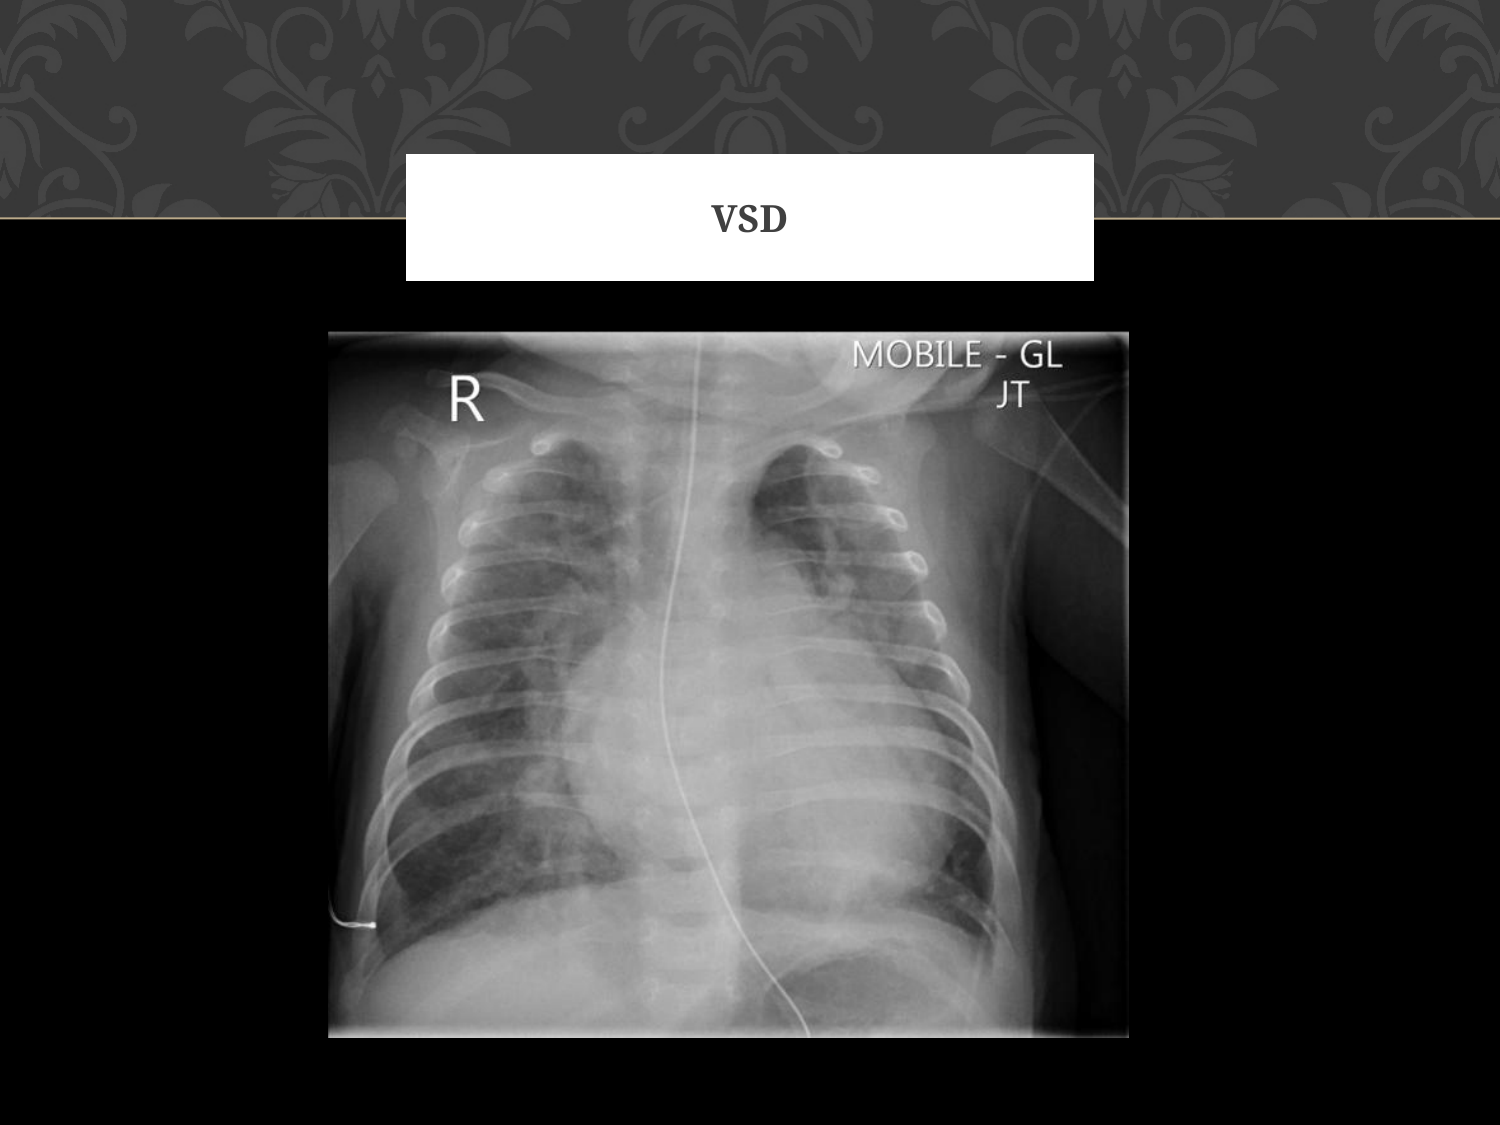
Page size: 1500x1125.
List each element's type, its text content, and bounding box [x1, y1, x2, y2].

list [328, 331, 1129, 1038]
title vsd [406, 154, 1094, 281]
